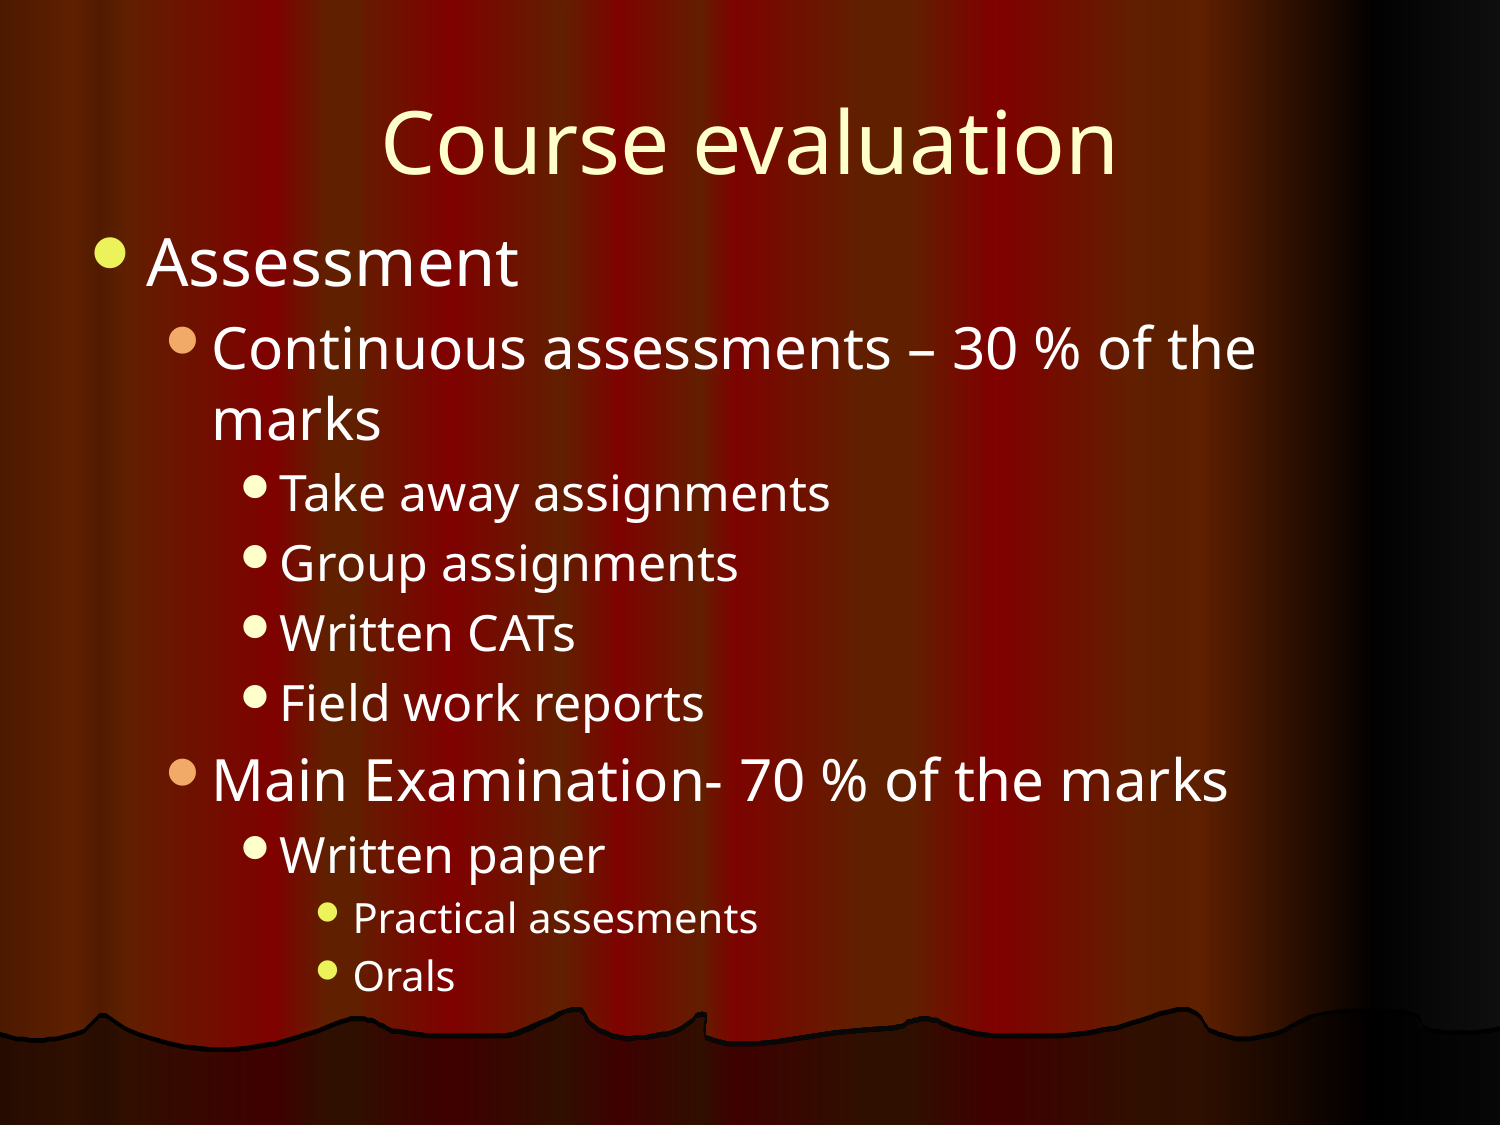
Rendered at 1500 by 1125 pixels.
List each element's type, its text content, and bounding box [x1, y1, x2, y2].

title Course evaluation [74, 45, 1426, 212]
list Assessment Continuous assessments – 30 % of the marks Take away assignments Group assignments Written CATs Field work reports Main Examination- 70 % of the marks Written paper Practical assesments Orals [74, 212, 1426, 1038]
